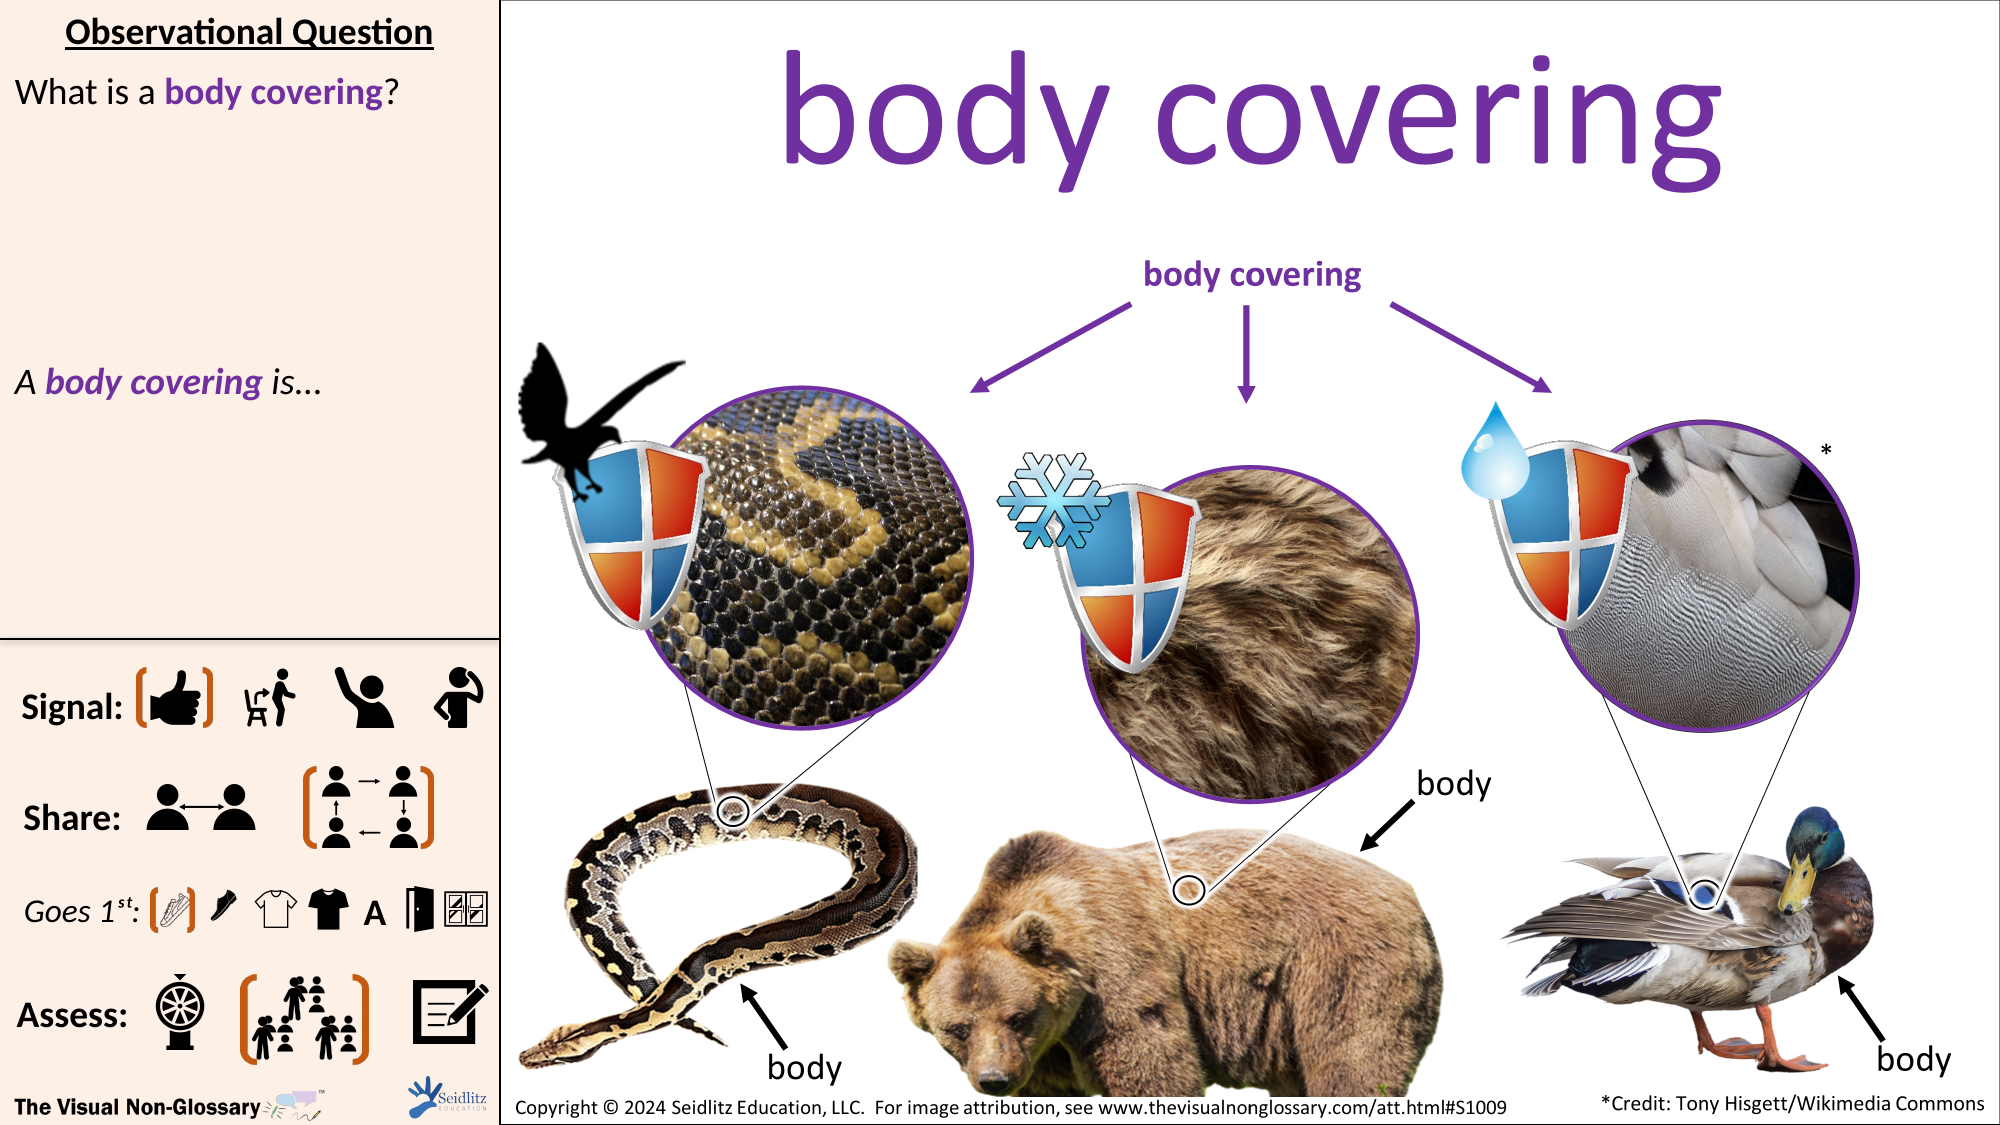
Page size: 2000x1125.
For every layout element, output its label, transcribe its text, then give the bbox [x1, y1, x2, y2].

picture [145, 784, 257, 830]
picture [202, 886, 241, 925]
picture [305, 886, 352, 932]
picture [499, 0, 2000, 1125]
picture [142, 974, 218, 1051]
text_box Signal: [6, 674, 136, 735]
text_box Assess: [1, 982, 137, 1043]
picture [403, 1073, 495, 1125]
picture [253, 886, 299, 932]
text_box Observational Question [50, 0, 449, 59]
picture [239, 667, 301, 728]
picture [302, 766, 434, 850]
picture [0, 1084, 328, 1125]
text_box A body covering is... [0, 349, 494, 410]
picture [334, 667, 395, 728]
picture [413, 974, 490, 1051]
text_box Goes 1ˢᵗ: [9, 881, 156, 937]
picture [397, 886, 490, 932]
picture [428, 667, 490, 728]
text_box Share: [8, 785, 137, 846]
picture [239, 974, 370, 1066]
text_box What is a body covering? [0, 59, 494, 120]
text_box A [348, 880, 402, 941]
picture [149, 886, 196, 934]
picture [136, 667, 214, 728]
